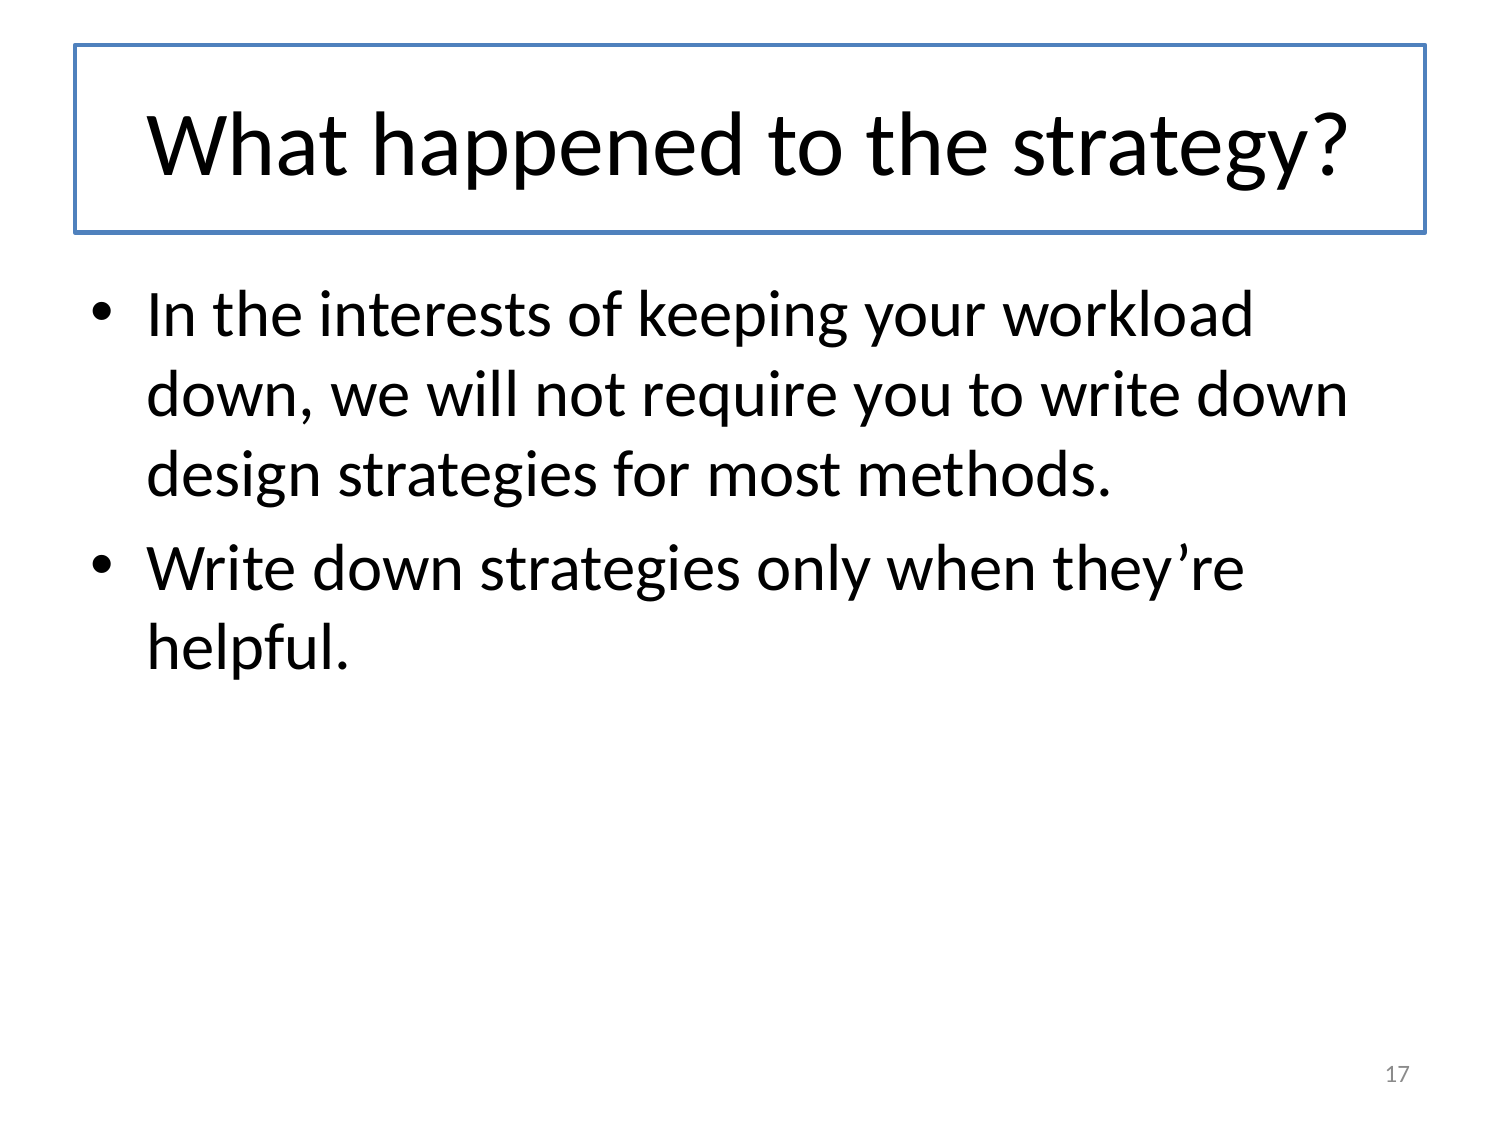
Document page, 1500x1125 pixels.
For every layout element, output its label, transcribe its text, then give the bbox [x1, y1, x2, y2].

title What happened to the strategy? [73, 43, 1427, 235]
list In the interests of keeping your workload down, we will not require you to write down design strategies for most methods. Write down strategies only when they’re helpful. [75, 262, 1425, 1005]
slide_number 17 [1074, 1042, 1425, 1103]
